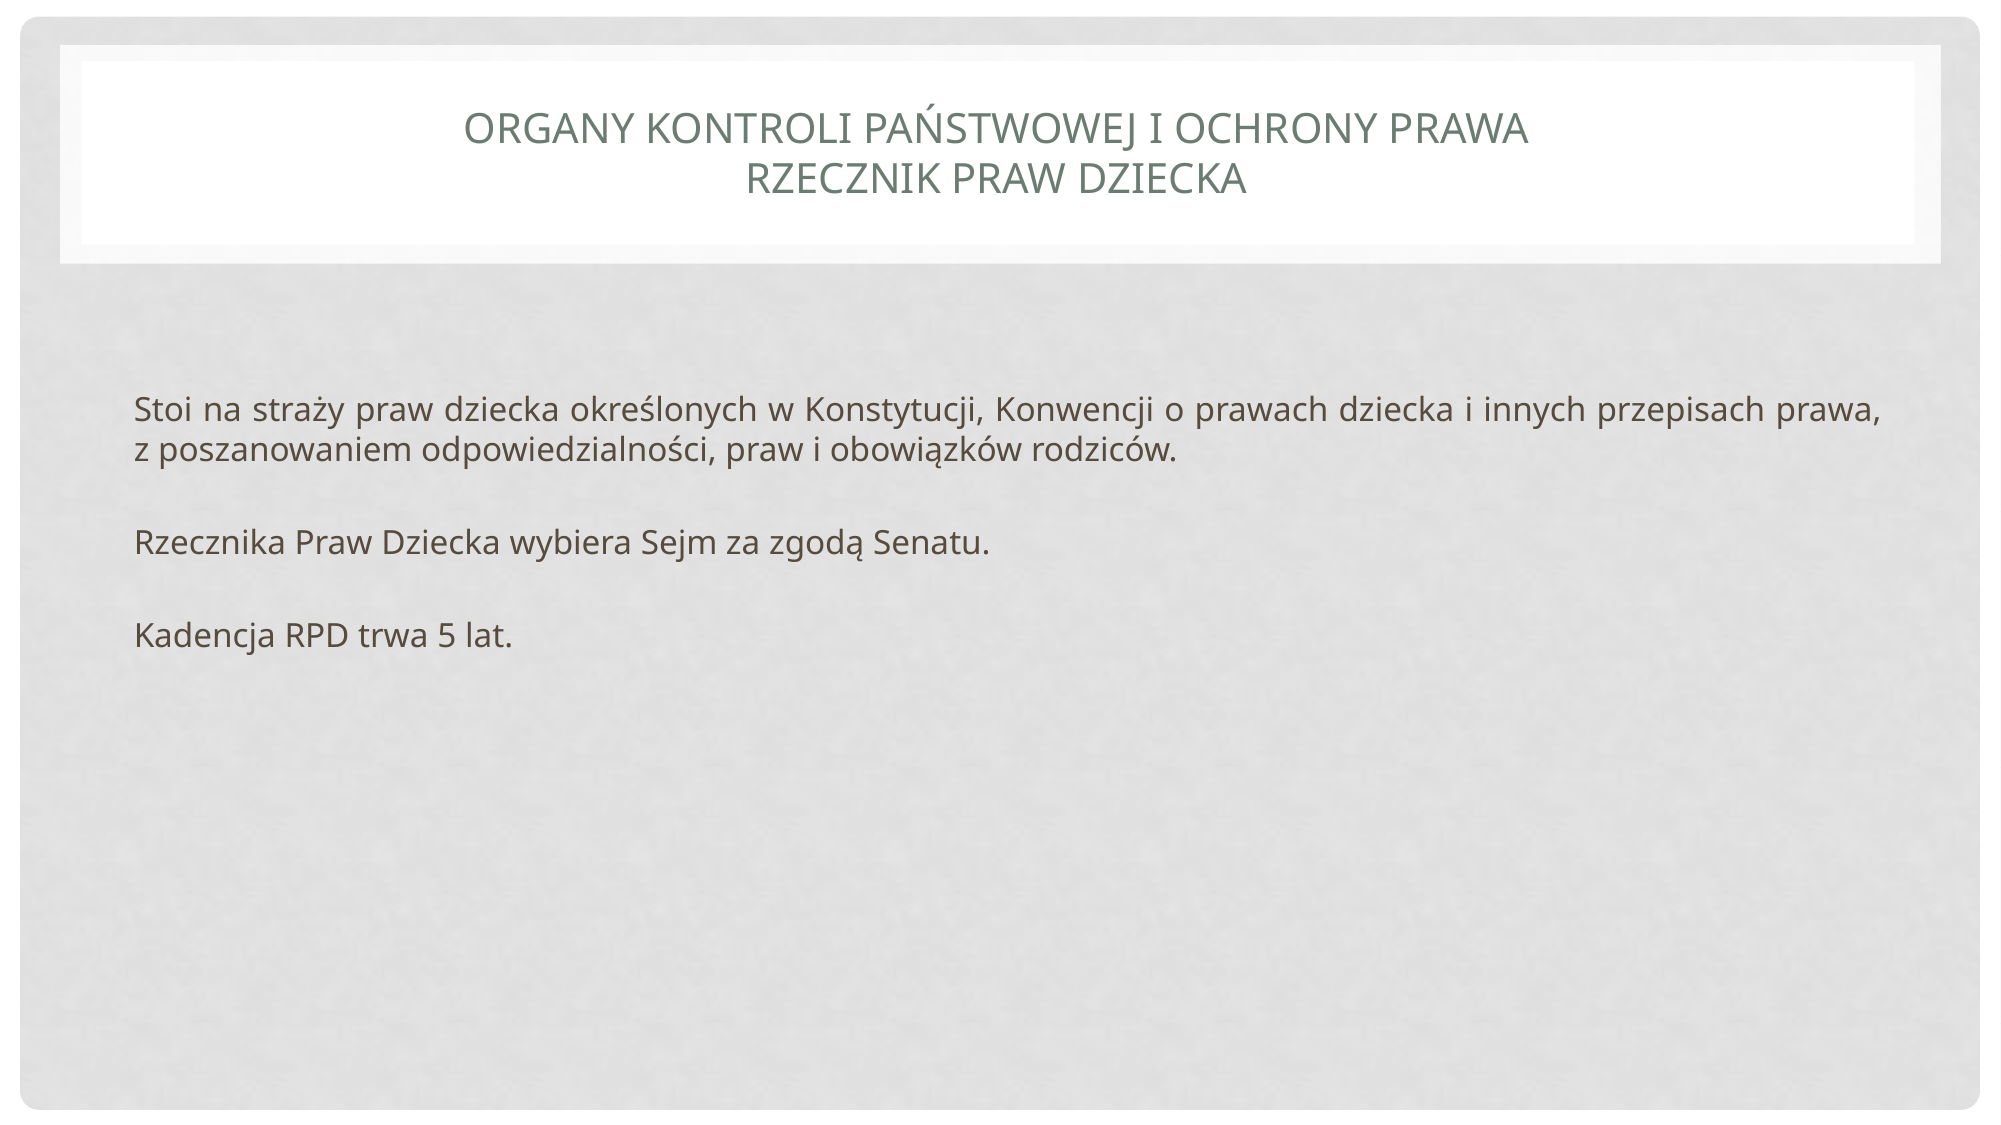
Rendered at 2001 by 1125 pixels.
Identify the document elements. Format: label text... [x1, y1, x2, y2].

list Stoi na straży praw dziecka określonych w Konstytucji, Konwencji o prawach dziecka i innych przepisach prawa, z poszanowaniem odpowiedzialności, praw i obowiązków rodziców. Rzecznika Praw Dziecka wybiera Sejm za zgodą Senatu. Kadencja RPD trwa 5 lat. [99, 287, 1900, 1005]
title Organy Kontroli Państwowej i ochrony prawa Rzecznik Praw dziecka [93, 66, 1900, 238]
